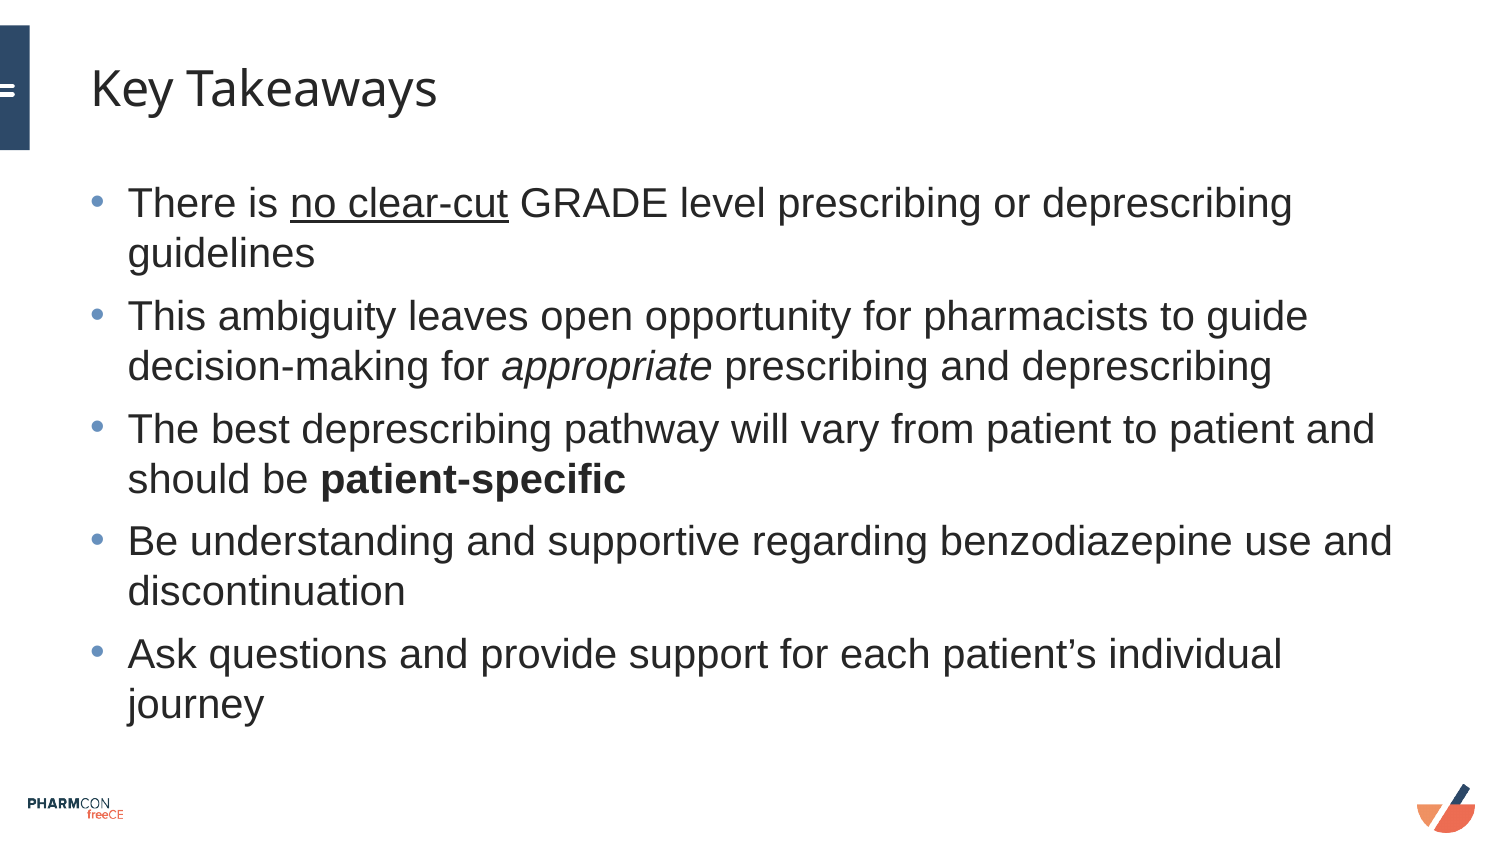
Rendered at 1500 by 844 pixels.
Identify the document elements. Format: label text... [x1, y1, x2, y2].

title Key Takeaways [75, 25, 1425, 147]
picture [1417, 784, 1475, 833]
list There is no clear-cut GRADE level prescribing or deprescribing guidelines This ambiguity leaves open opportunity for pharmacists to guide decision-making for appropriate prescribing and deprescribing The best deprescribing pathway will vary from patient to patient and should be patient-specific Be understanding and supportive regarding benzodiazepine use and discontinuation Ask questions and provide support for each patient’s individual journey [75, 168, 1425, 781]
picture [28, 798, 123, 819]
